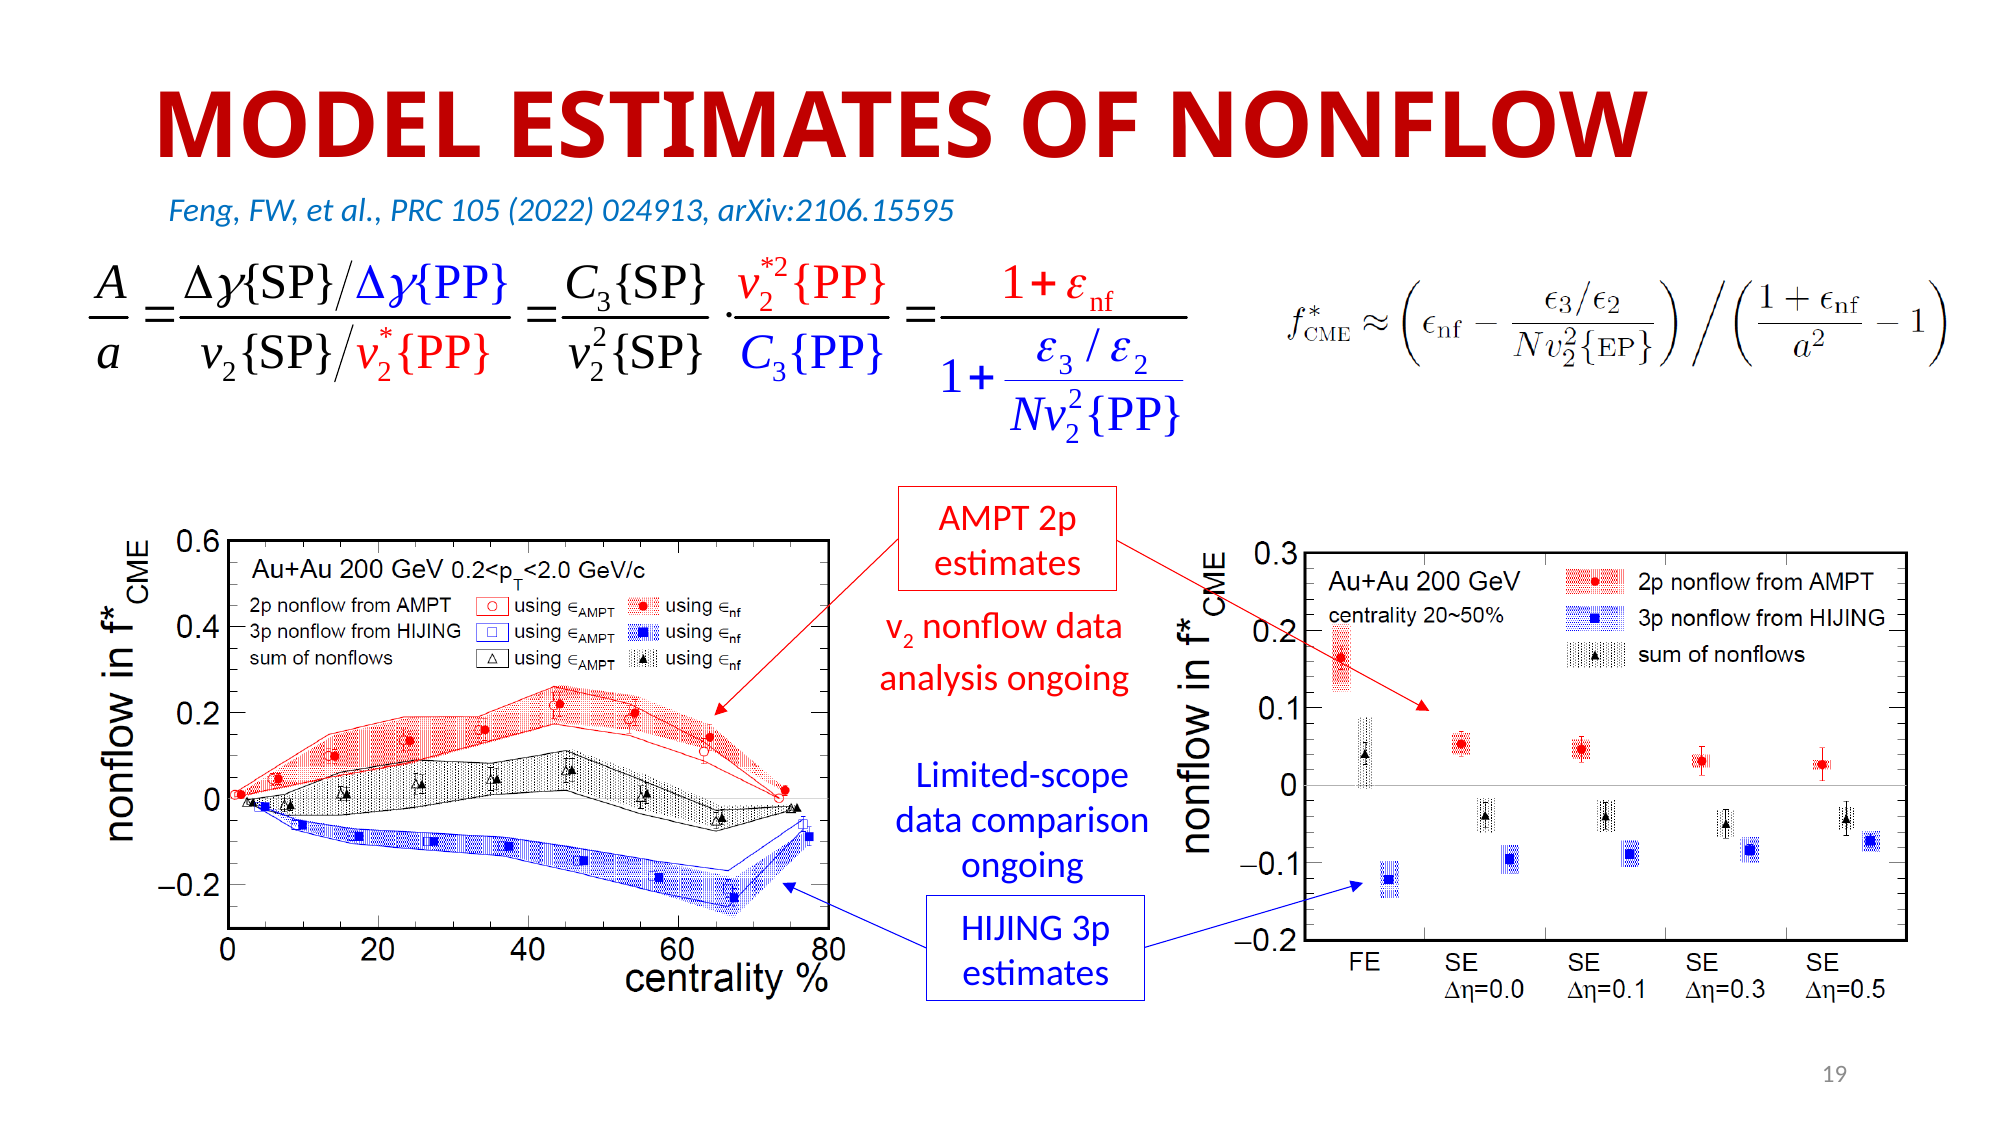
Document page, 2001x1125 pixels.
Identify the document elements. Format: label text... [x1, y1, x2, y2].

text_box HIJING 3p estimates [926, 895, 1144, 1001]
picture [1144, 508, 1943, 1033]
text_box Feng, FW, et al., PRC 105 (2022) 024913, arXiv:2106.15595 [153, 180, 971, 235]
title MODEL ESTIMATES OF NONFLOW [137, 19, 1863, 237]
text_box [81, 243, 1199, 455]
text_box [1116, 540, 1430, 711]
text_box v2 nonflow data analysis ongoing [899, 594, 1116, 705]
text_box Limited-scope data comparison ongoing [872, 742, 1144, 893]
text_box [1144, 882, 1364, 948]
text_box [714, 539, 899, 716]
picture [76, 500, 861, 1020]
slide_number 19 [1412, 1042, 1863, 1103]
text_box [782, 882, 927, 949]
text_box AMPT 2p estimates [898, 486, 1117, 591]
picture [1269, 254, 1982, 373]
